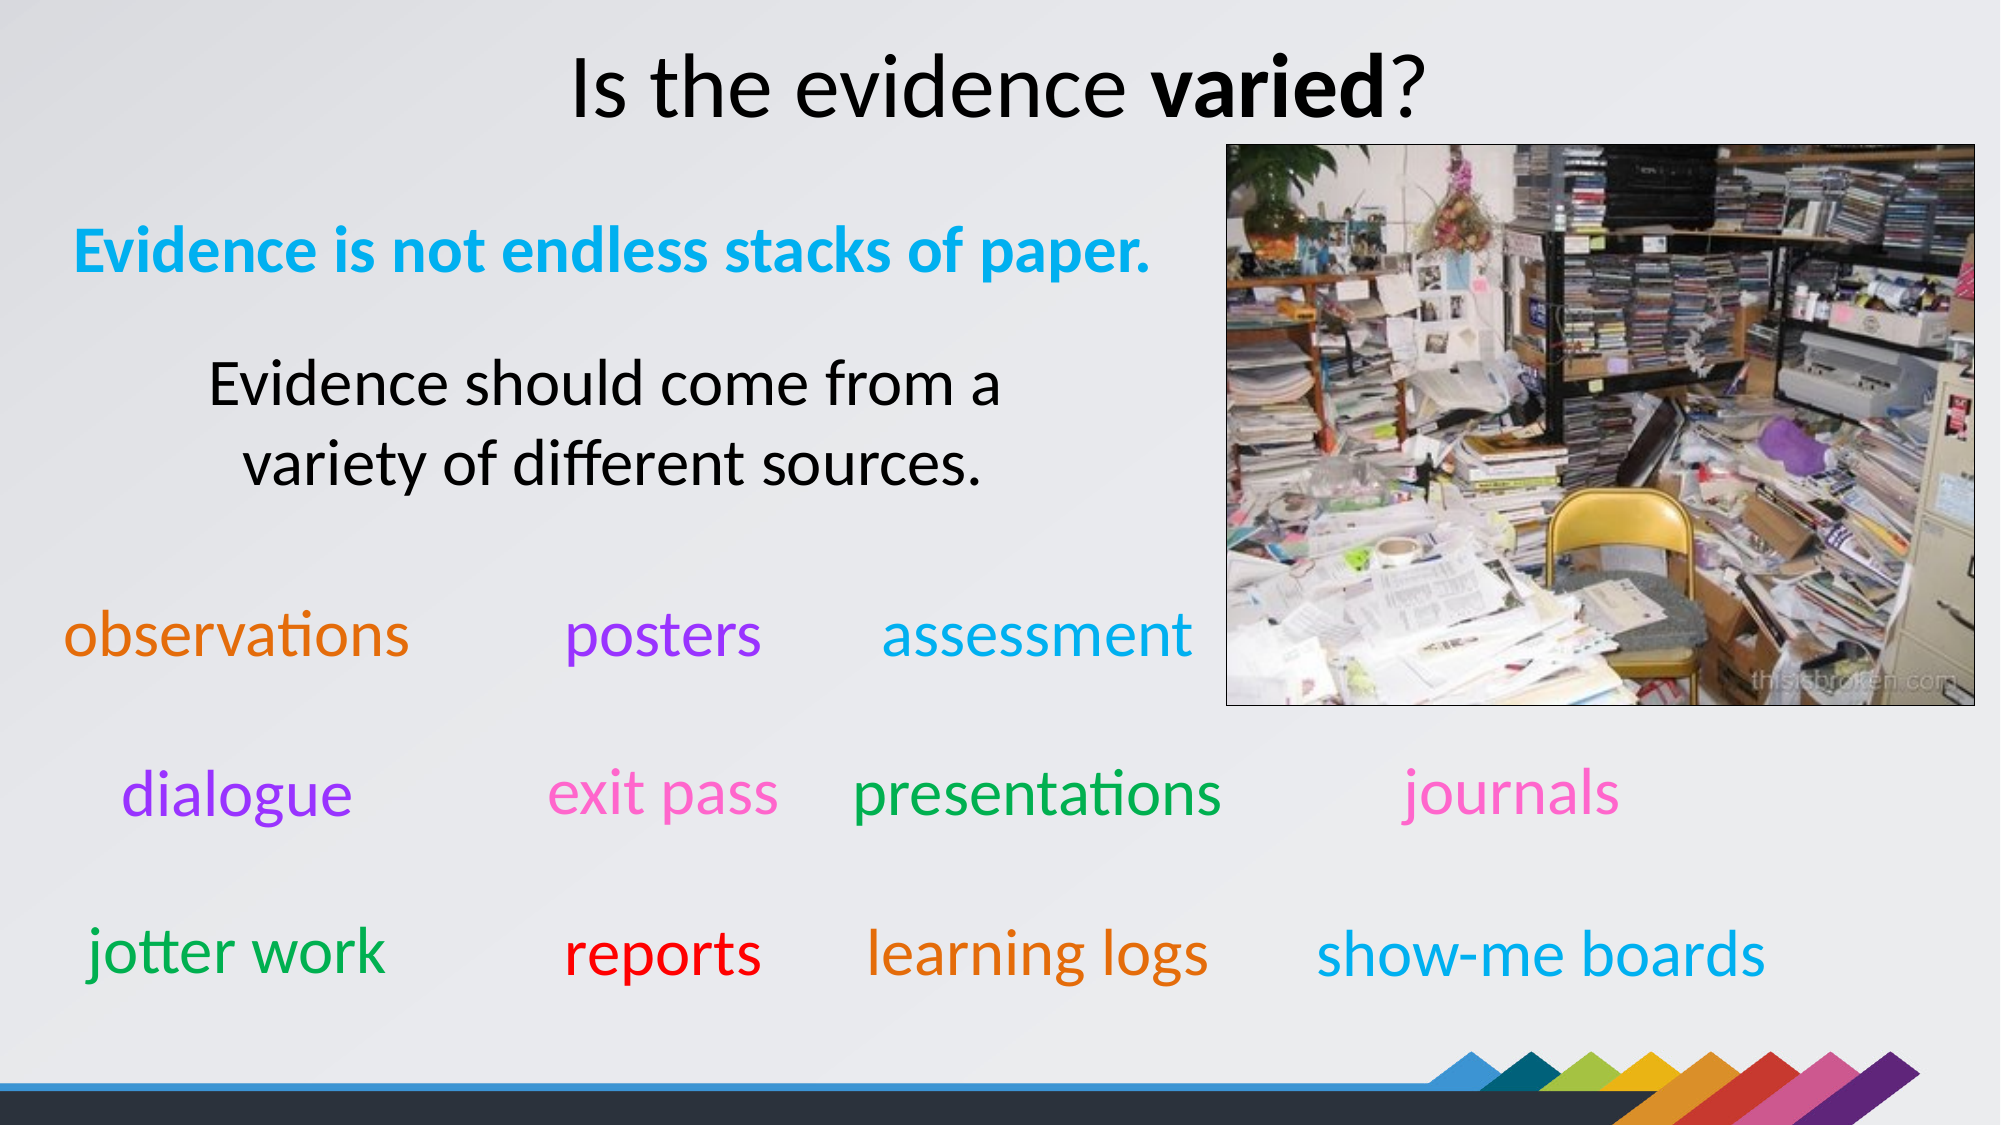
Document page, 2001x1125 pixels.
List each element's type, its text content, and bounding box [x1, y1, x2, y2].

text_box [0, 582, 1809, 1000]
picture [0, 0, 2001, 1125]
text_box Is the evidence varied? [0, 18, 2000, 144]
text_box Evidence is not endless stacks of paper. [0, 197, 1221, 293]
text_box Evidence should come from a variety of different sources. [0, 331, 1221, 507]
